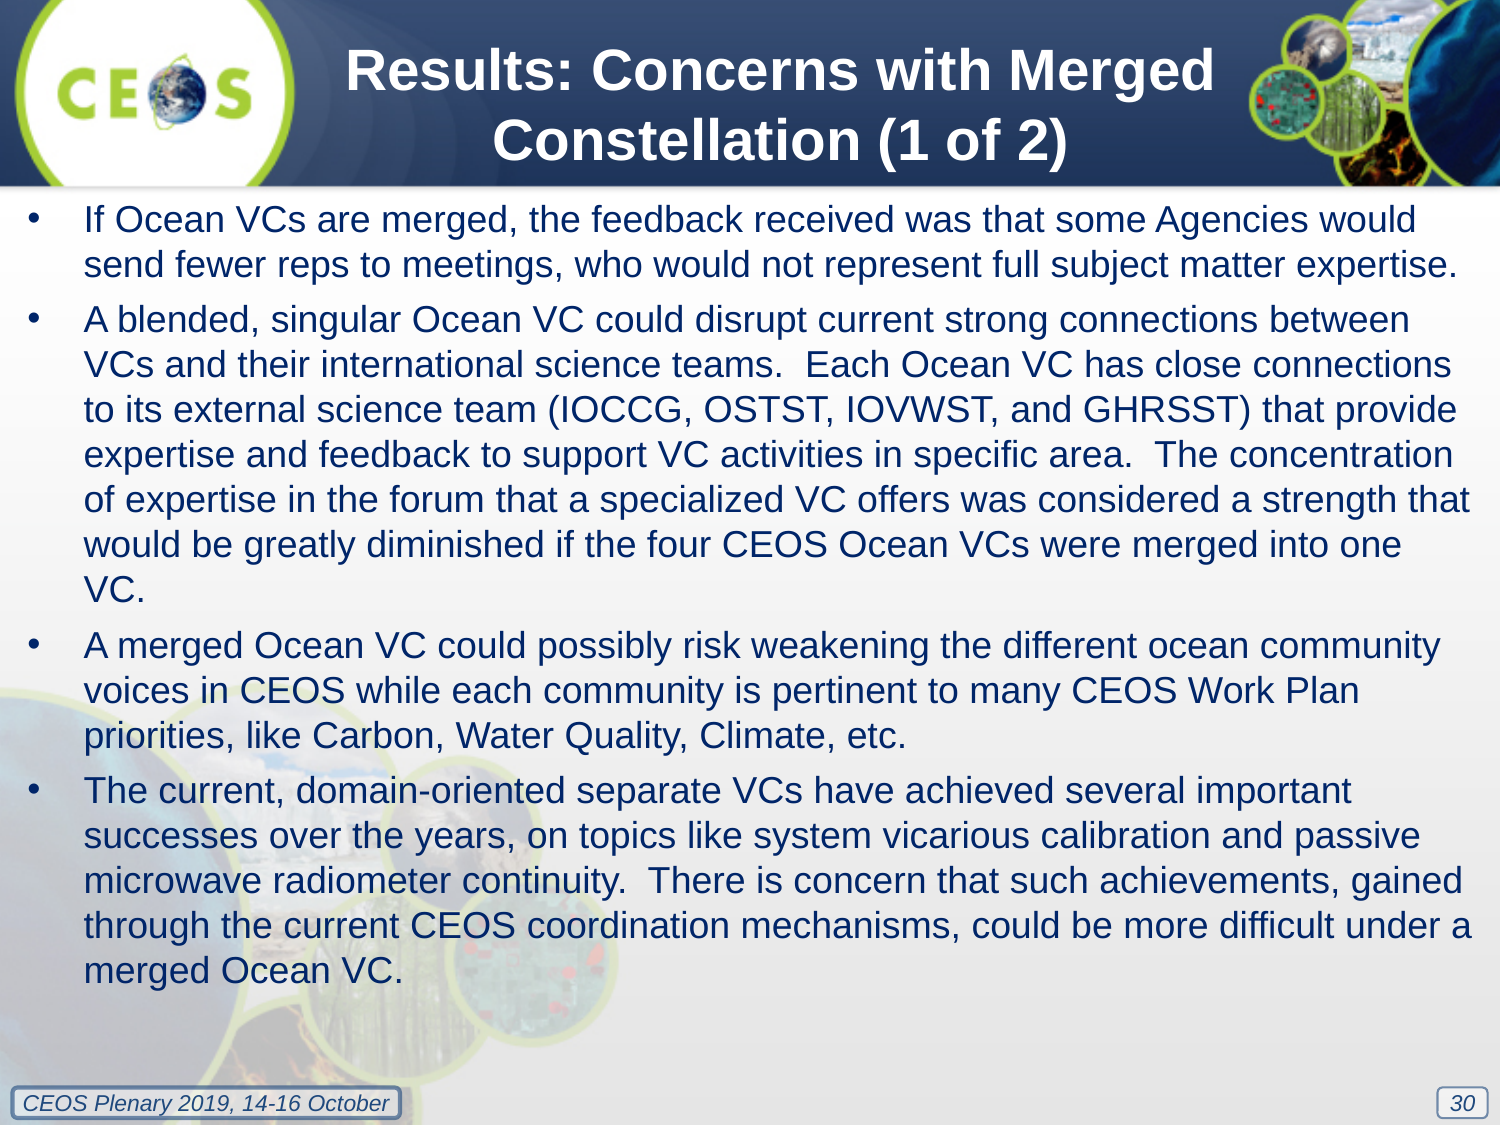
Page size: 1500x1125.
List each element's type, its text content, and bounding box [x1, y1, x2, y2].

list If Ocean VCs are merged, the feedback received was that some Agencies would send fewer reps to meetings, who would not represent full subject matter expertise. A blended, singular Ocean VC could disrupt current strong connections between VCs and their international science teams. Each Ocean VC has close connections to its external science team (IOCCG, OSTST, IOVWST, and GHRSST) that provide expertise and feedback to support VC activities in specific area. The concentration of expertise in the forum that a specialized VC offers was considered a strength that would be greatly diminished if the four CEOS Ocean VCs were merged into one VC. A merged Ocean VC could possibly risk weakening the different ocean community voices in CEOS while each community is pertinent to many CEOS Work Plan priorities, like Carbon, Water Quality, Climate, etc. The current, domain-oriented separate VCs have achieved several important successes over the years, on topics like system vicarious calibration and passive microwave radiometer continuity. There is concern that such achievements, gained through the current CEOS coordination mechanisms, could be more difficult under a merged Ocean VC. [12, 187, 1488, 1050]
list Results: Concerns with Merged Constellation (1 of 2) [324, 24, 1238, 113]
slide_number 30 [1436, 1086, 1489, 1120]
picture [0, 0, 1500, 1125]
